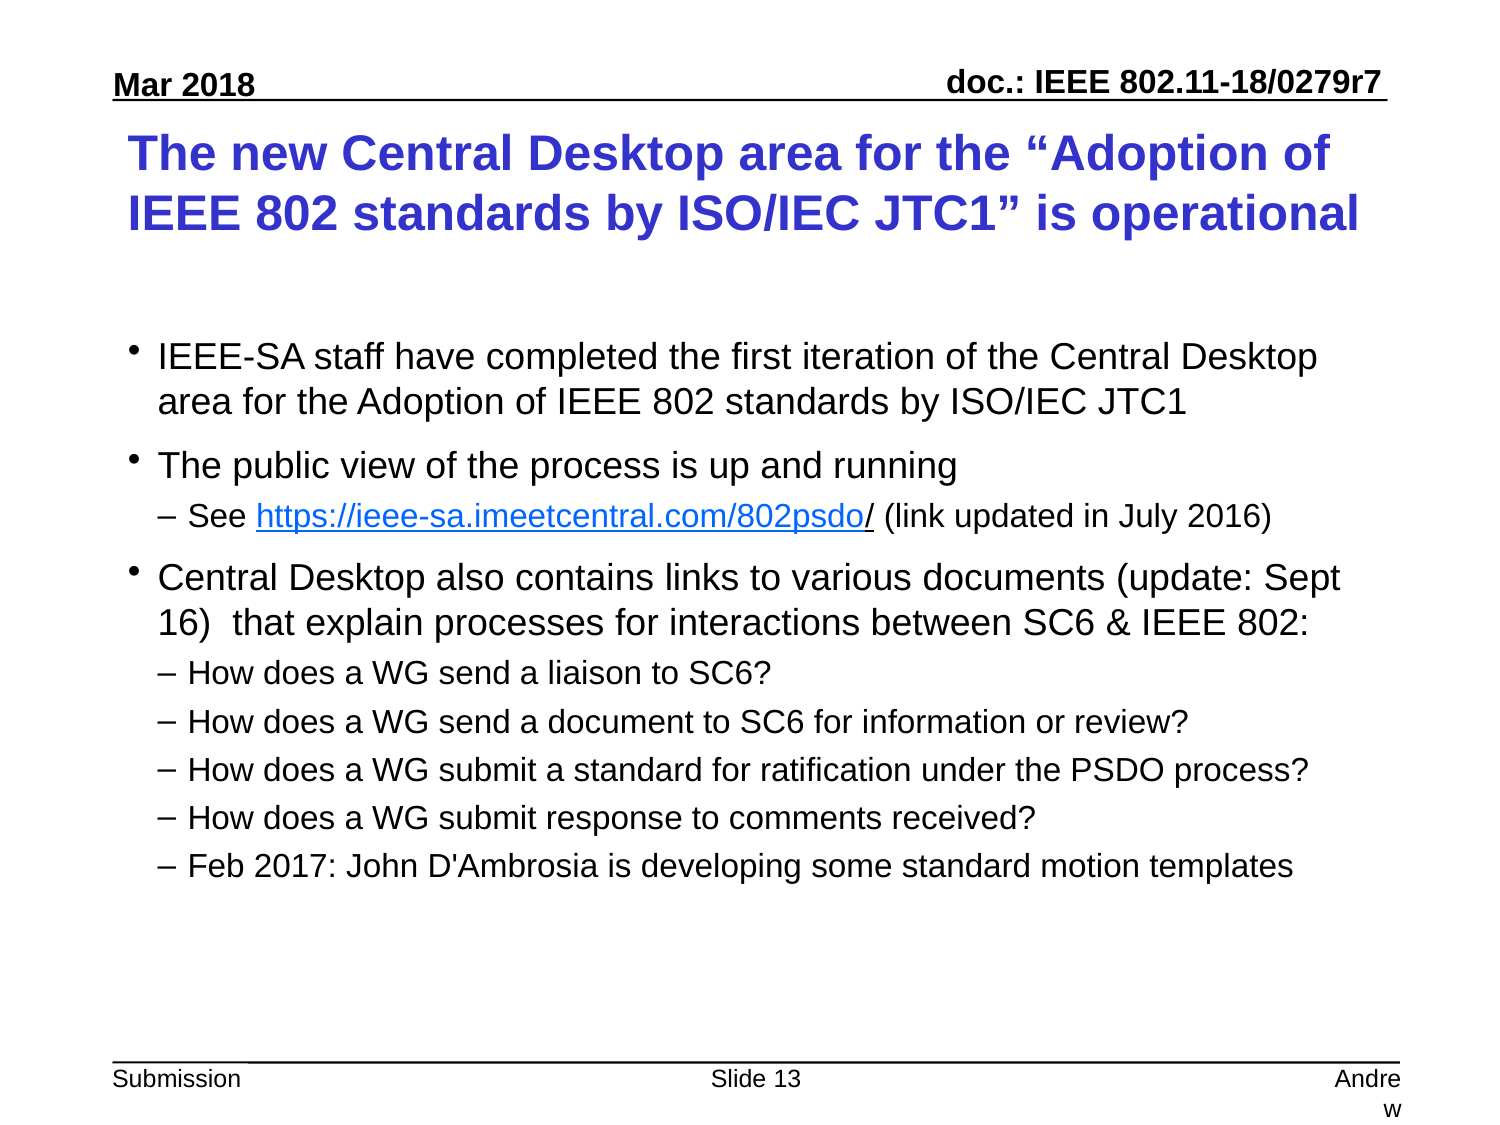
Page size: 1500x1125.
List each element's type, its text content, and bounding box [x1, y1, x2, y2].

title The new Central Desktop area for the “Adoption of IEEE 802 standards by ISO/IEC JTC1” is operational [112, 112, 1388, 288]
footer Andrew Myles, Cisco [1320, 1061, 1402, 1093]
slide_number Slide 13 [709, 1061, 803, 1093]
list IEEE-SA staff have completed the first iteration of the Central Desktop area for the Adoption of IEEE 802 standards by ISO/IEC JTC1 The public view of the process is up and running See https://ieee-sa.imeetcentral.com/802psdo/ (link updated in July 2016) Central Desktop also contains links to various documents (update: Sept 16) that explain processes for interactions between SC6 & IEEE 802: How does a WG send a liaison to SC6? How does a WG send a document to SC6 for information or review? How does a WG submit a standard for ratification under the PSDO process? How does a WG submit response to comments received? Feb 2017: John D'Ambrosia is developing some standard motion templates [112, 324, 1388, 1000]
